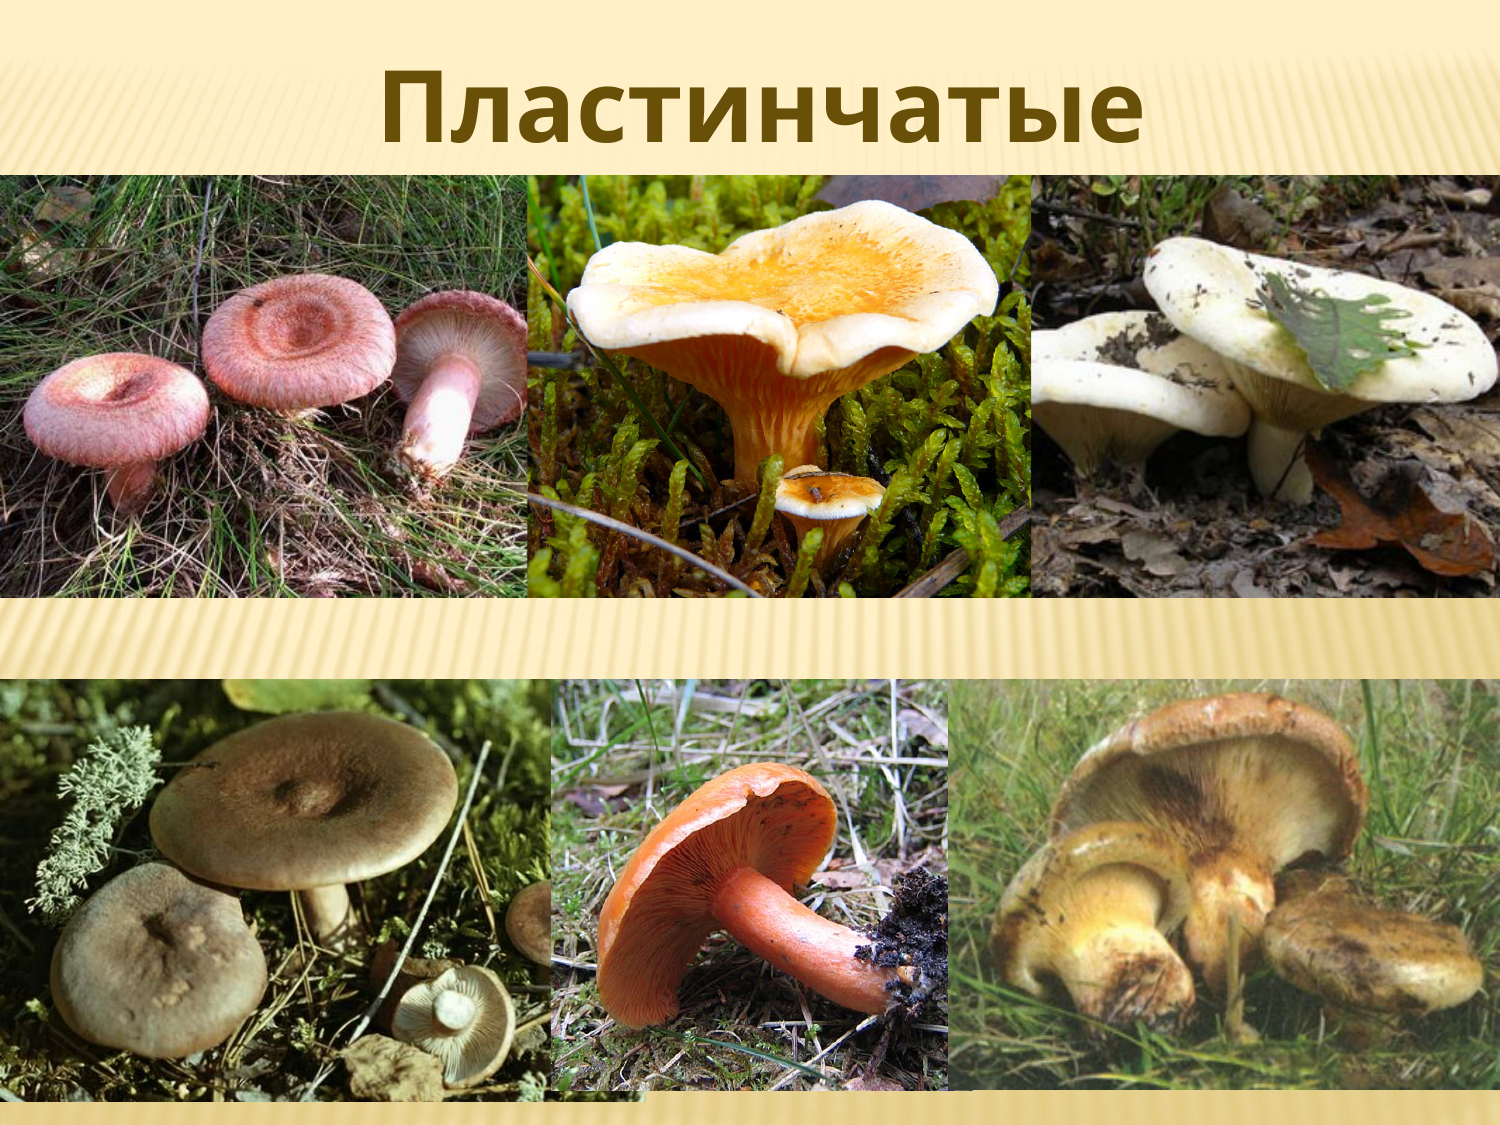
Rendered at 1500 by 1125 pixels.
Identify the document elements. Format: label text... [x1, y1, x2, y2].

picture [0, 175, 1500, 598]
picture [0, 679, 1500, 1102]
text_box Пластинчатые грибы [199, 35, 1325, 173]
